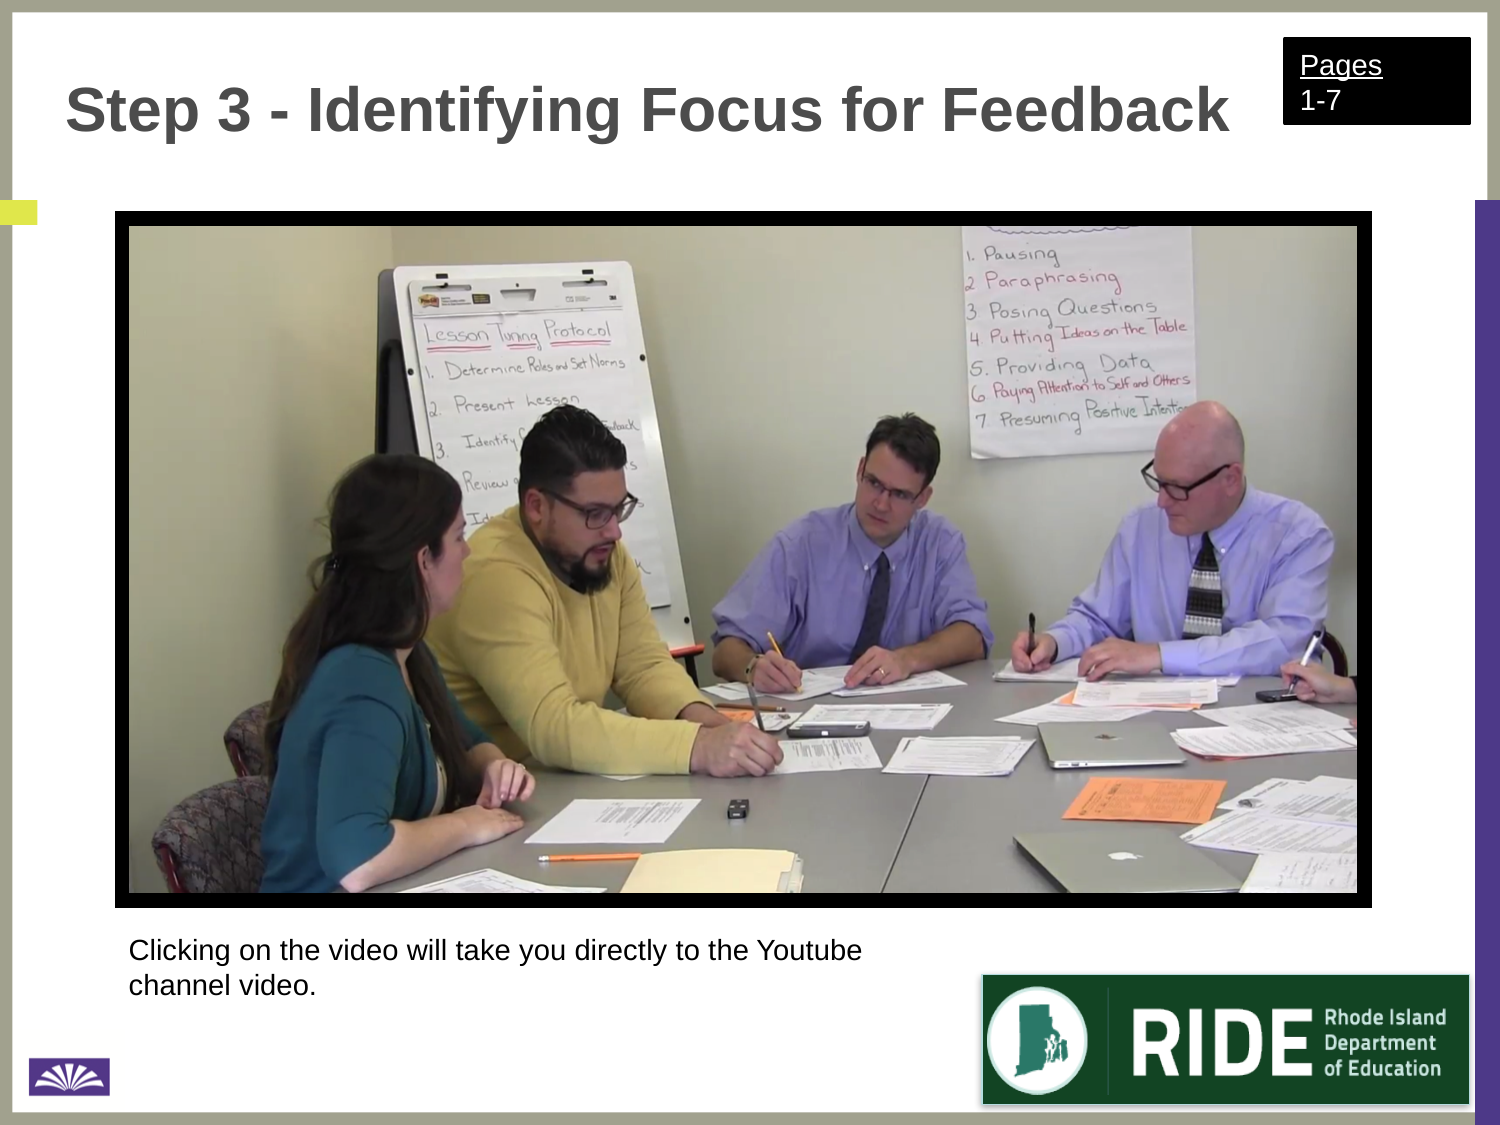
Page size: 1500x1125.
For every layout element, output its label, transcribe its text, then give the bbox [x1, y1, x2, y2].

title Step 3 - Identifying Focus for Feedback [50, 12, 1500, 200]
picture [13, 1029, 125, 1112]
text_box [981, 974, 1470, 1105]
text_box Clicking on the video will take you directly to the Youtube channel video. [113, 924, 964, 1009]
picture [129, 225, 1358, 894]
text_box Pages 1-7 [1283, 37, 1471, 125]
